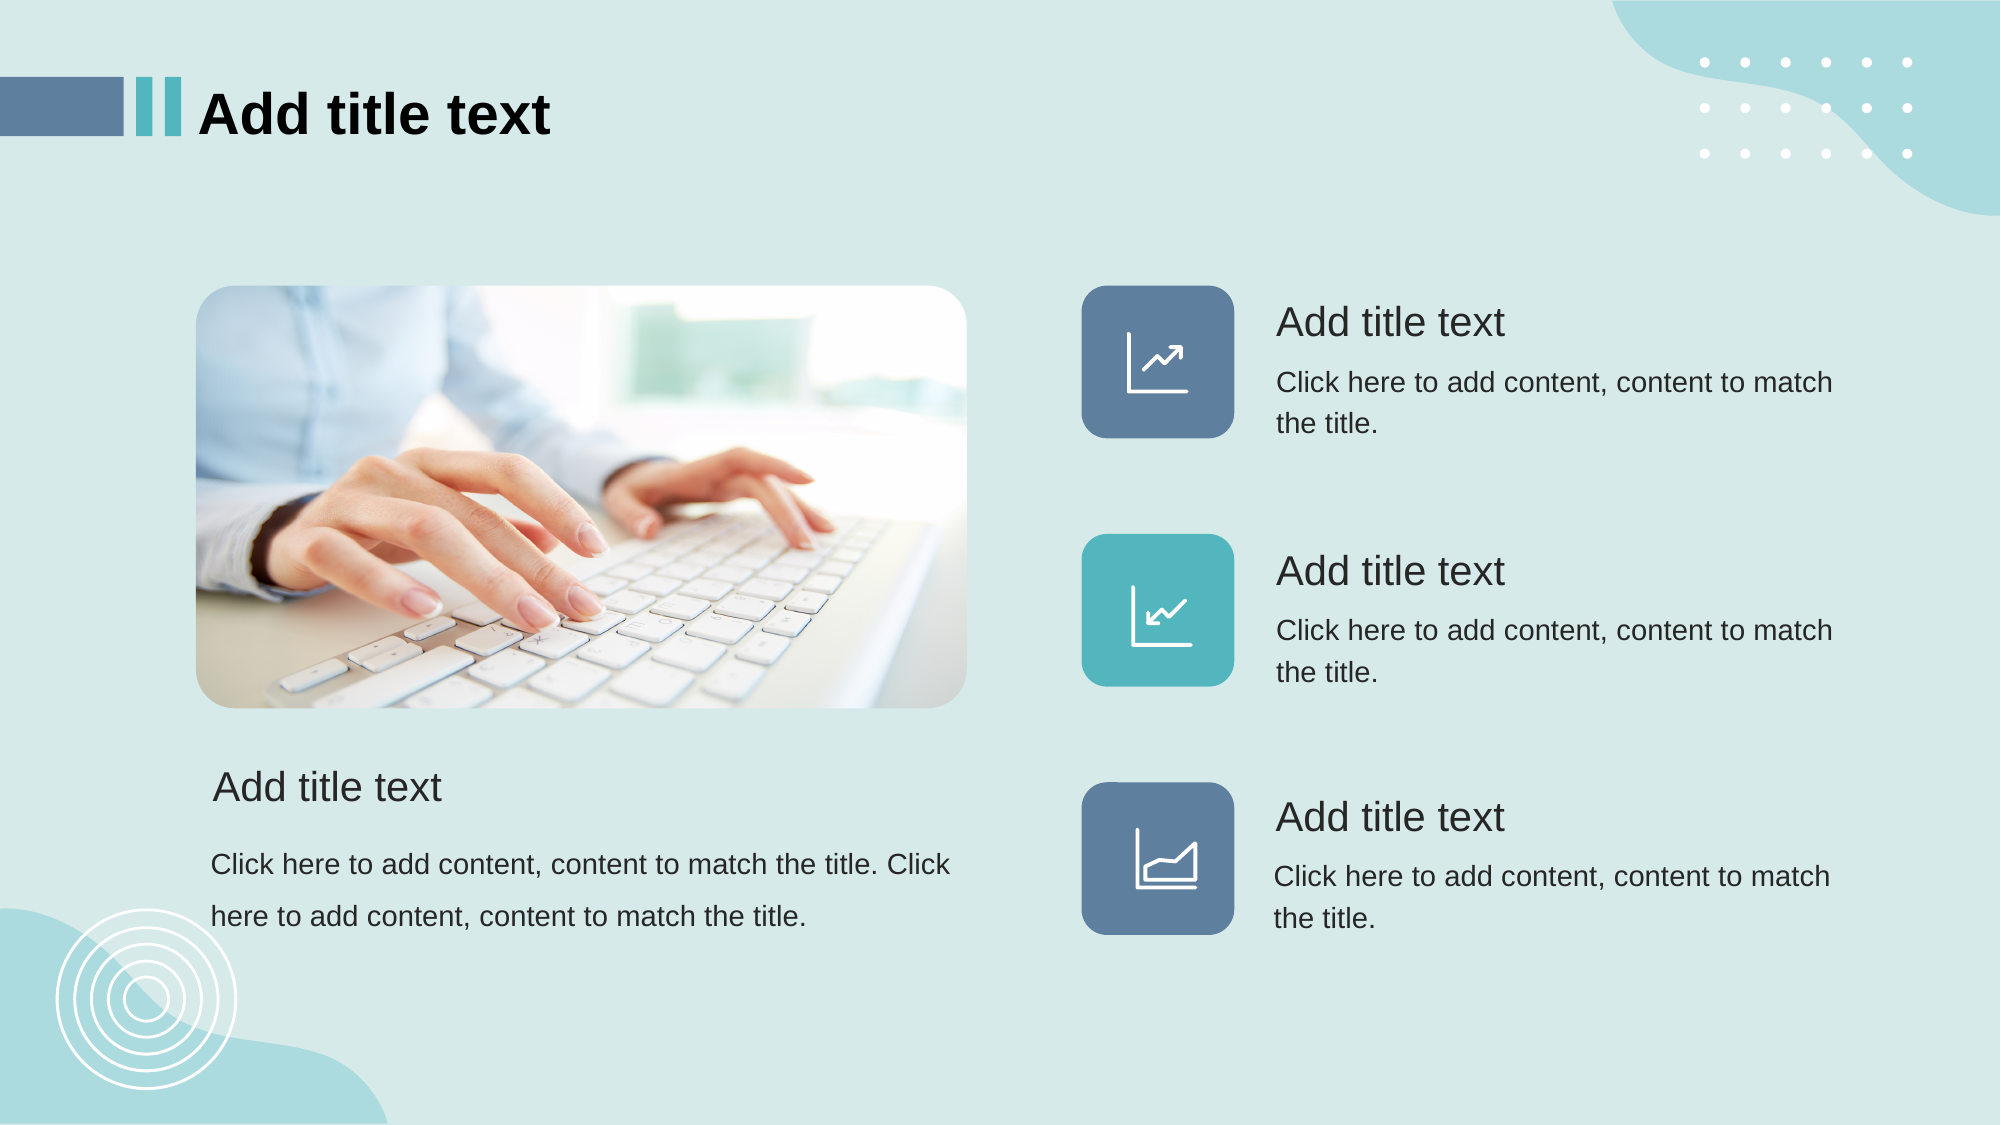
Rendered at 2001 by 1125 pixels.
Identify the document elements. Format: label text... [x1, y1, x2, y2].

text_box [1080, 532, 1236, 688]
text_box [164, 76, 182, 137]
text_box [1080, 284, 1236, 440]
text_box Add title text [1261, 277, 1649, 353]
text_box Add title text [182, 68, 567, 154]
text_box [1131, 585, 1193, 647]
text_box Click here to add content, content to match the title. [1258, 843, 1885, 942]
text_box [1080, 781, 1236, 936]
text_box Add title text [198, 742, 708, 818]
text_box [1135, 827, 1198, 890]
text_box [135, 76, 153, 137]
text_box [194, 284, 968, 710]
text_box Click here to add content, content to match the title. [1261, 348, 1888, 448]
text_box Click here to add content, content to match the title. Click here to add content, content to match the title. [195, 820, 1025, 940]
text_box Add title text [1261, 526, 1649, 602]
text_box Add title text [1260, 772, 1648, 848]
text_box [0, 76, 125, 137]
text_box Click here to add content, content to match the title. [1261, 596, 1888, 696]
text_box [1126, 331, 1189, 394]
